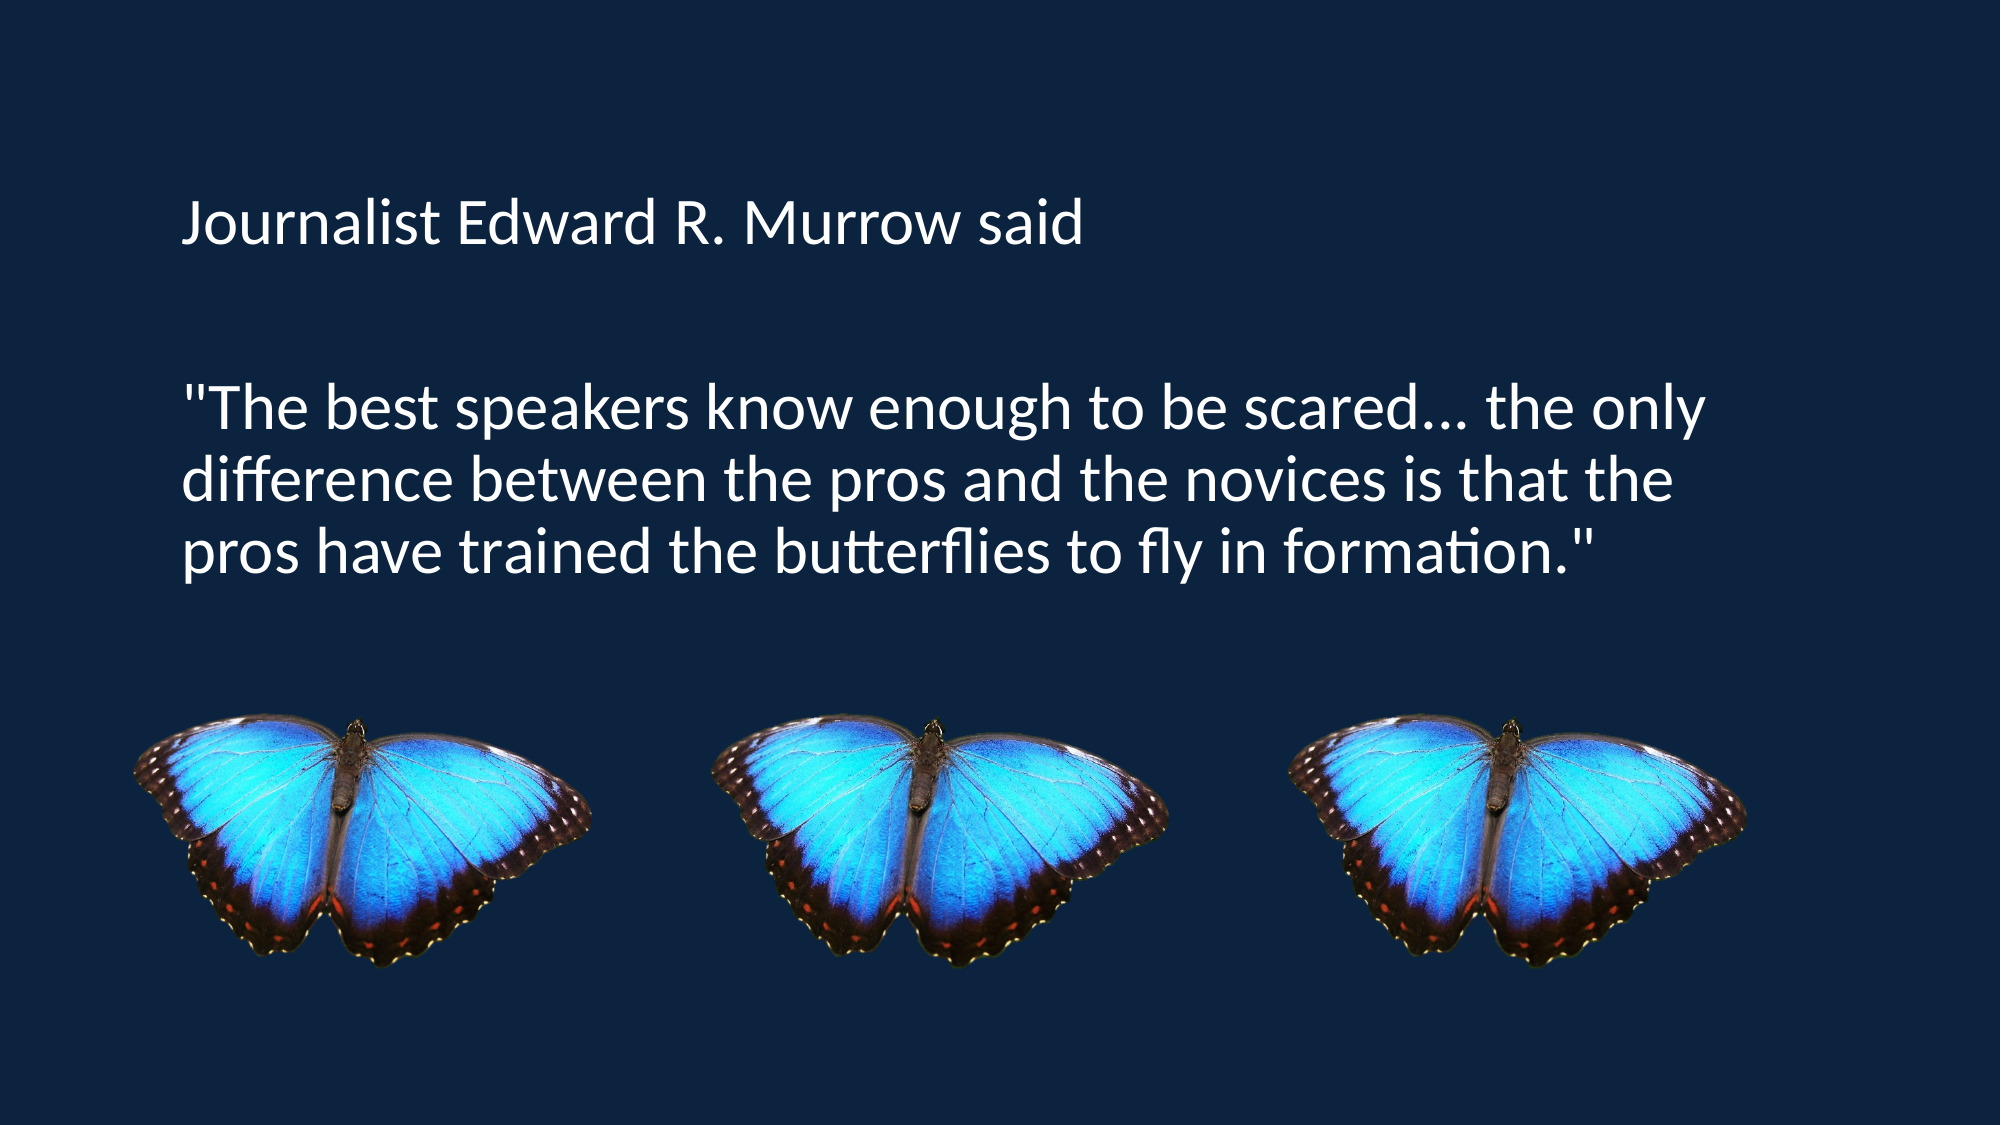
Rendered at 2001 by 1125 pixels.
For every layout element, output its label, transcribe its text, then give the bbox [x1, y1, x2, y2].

picture [1260, 614, 1762, 990]
list Journalist Edward R. Murrow said "The best speakers know enough to be scared... the only difference between the pros and the novices is that the pros have trained the butterflies to fly in formation." [166, 179, 1799, 455]
picture [683, 614, 1184, 990]
text_box [512, 124, 1512, 274]
picture [105, 614, 607, 990]
